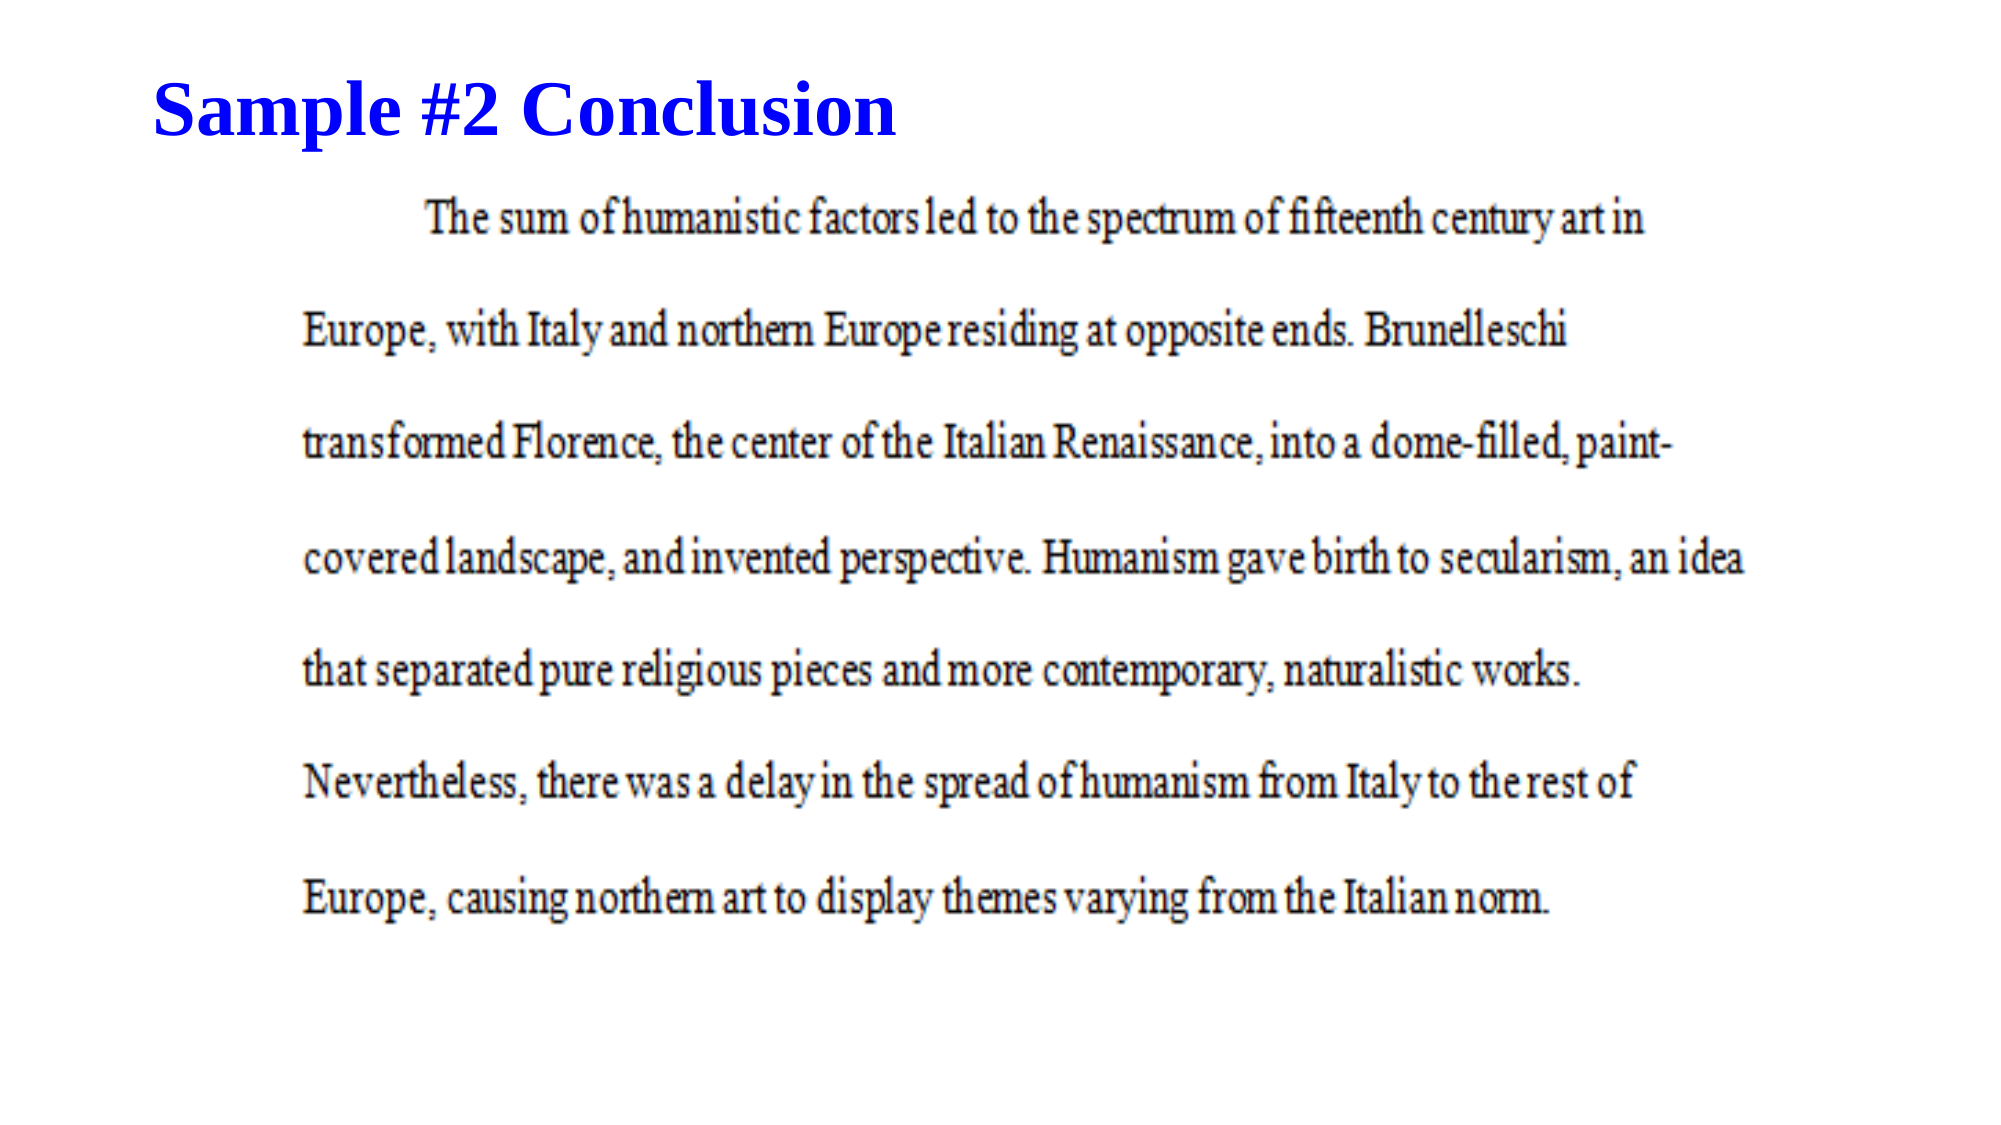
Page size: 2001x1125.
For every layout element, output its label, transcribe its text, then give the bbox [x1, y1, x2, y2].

picture [279, 160, 1779, 996]
title Sample #2 Conclusion [137, 59, 1863, 161]
